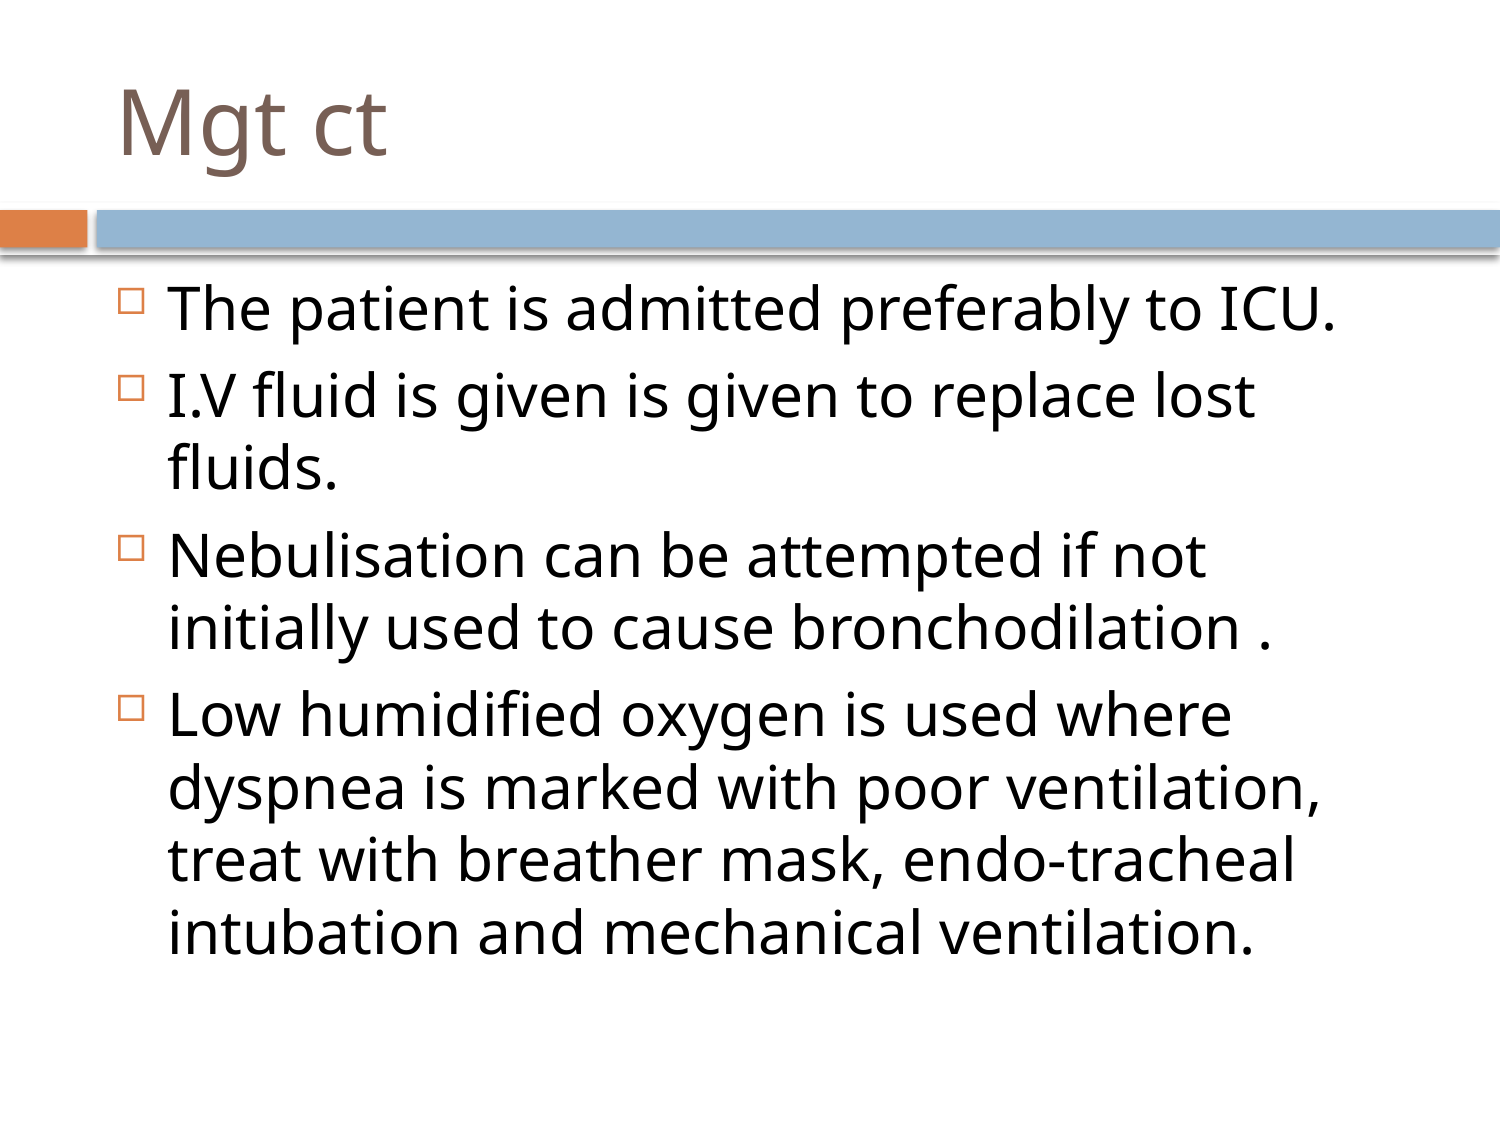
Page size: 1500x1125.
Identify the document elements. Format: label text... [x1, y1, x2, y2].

title Mgt ct [100, 37, 1438, 200]
list The patient is admitted preferably to ICU. I.V fluid is given is given to replace lost fluids. Nebulisation can be attempted if not initially used to cause bronchodilation . Low humidified oxygen is used where dyspnea is marked with poor ventilation, treat with breather mask, endo-tracheal intubation and mechanical ventilation. [100, 262, 1438, 1000]
